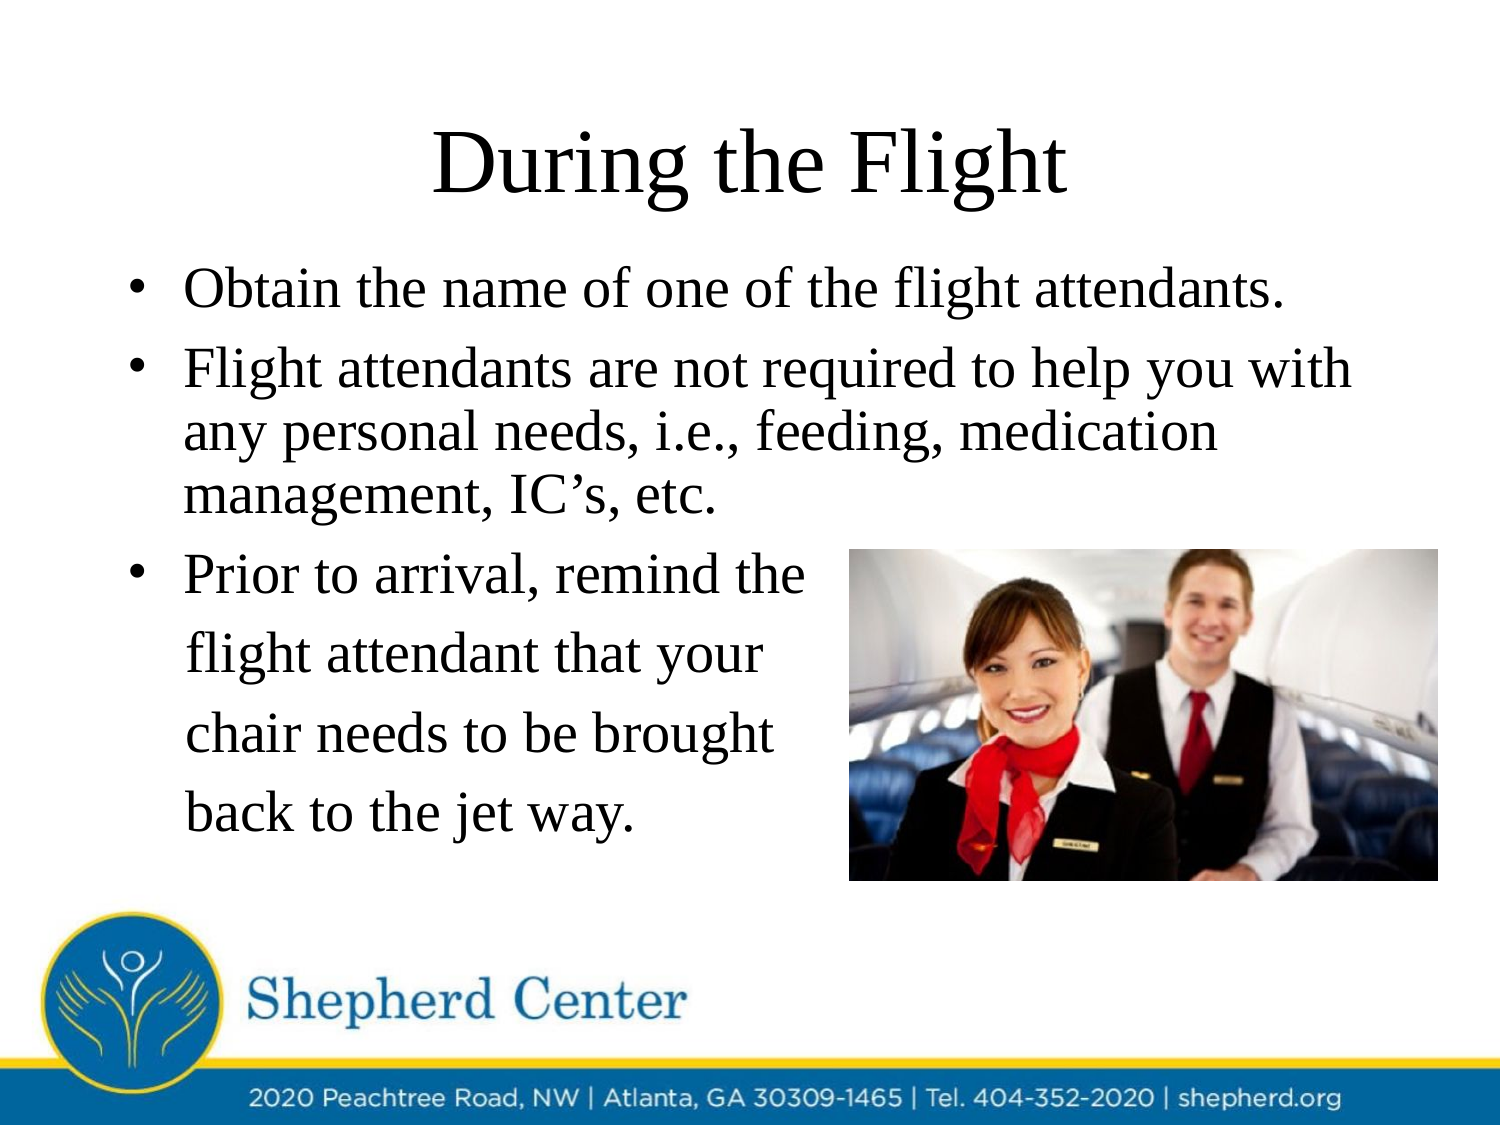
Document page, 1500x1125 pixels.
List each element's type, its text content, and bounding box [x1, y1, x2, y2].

picture [0, 0, 1500, 1125]
title During the Flight [112, 62, 1388, 249]
list Obtain the name of one of the flight attendants. Flight attendants are not required to help you with any personal needs, i.e., feeding, medication management, IC’s, etc. Prior to arrival, remind the flight attendant that your chair needs to be brought back to the jet way. [112, 249, 1388, 925]
